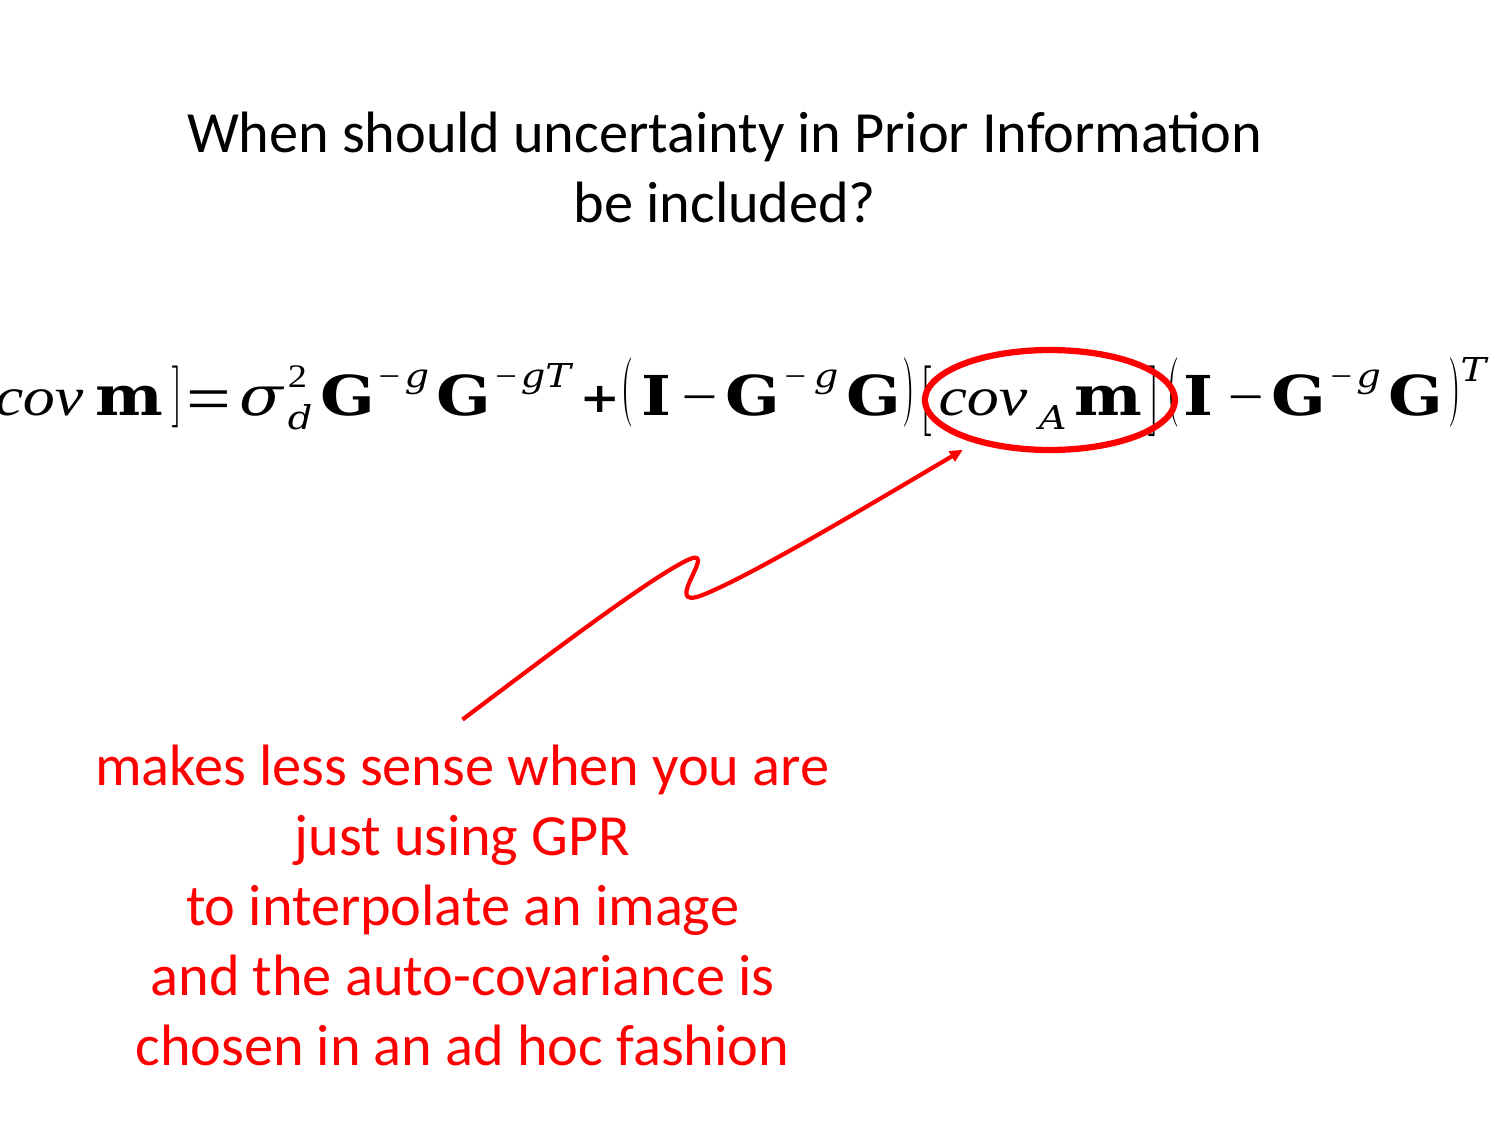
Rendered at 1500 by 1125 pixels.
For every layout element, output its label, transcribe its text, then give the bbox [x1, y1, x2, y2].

text_box [461, 450, 963, 719]
text_box [922, 347, 1178, 453]
text_box When should uncertainty in Prior Information be included? [0, 86, 1475, 242]
text_box makes less sense when you are just using GPR to interpolate an image and the auto-covariance is chosen in an ad hoc fashion [75, 719, 850, 1085]
